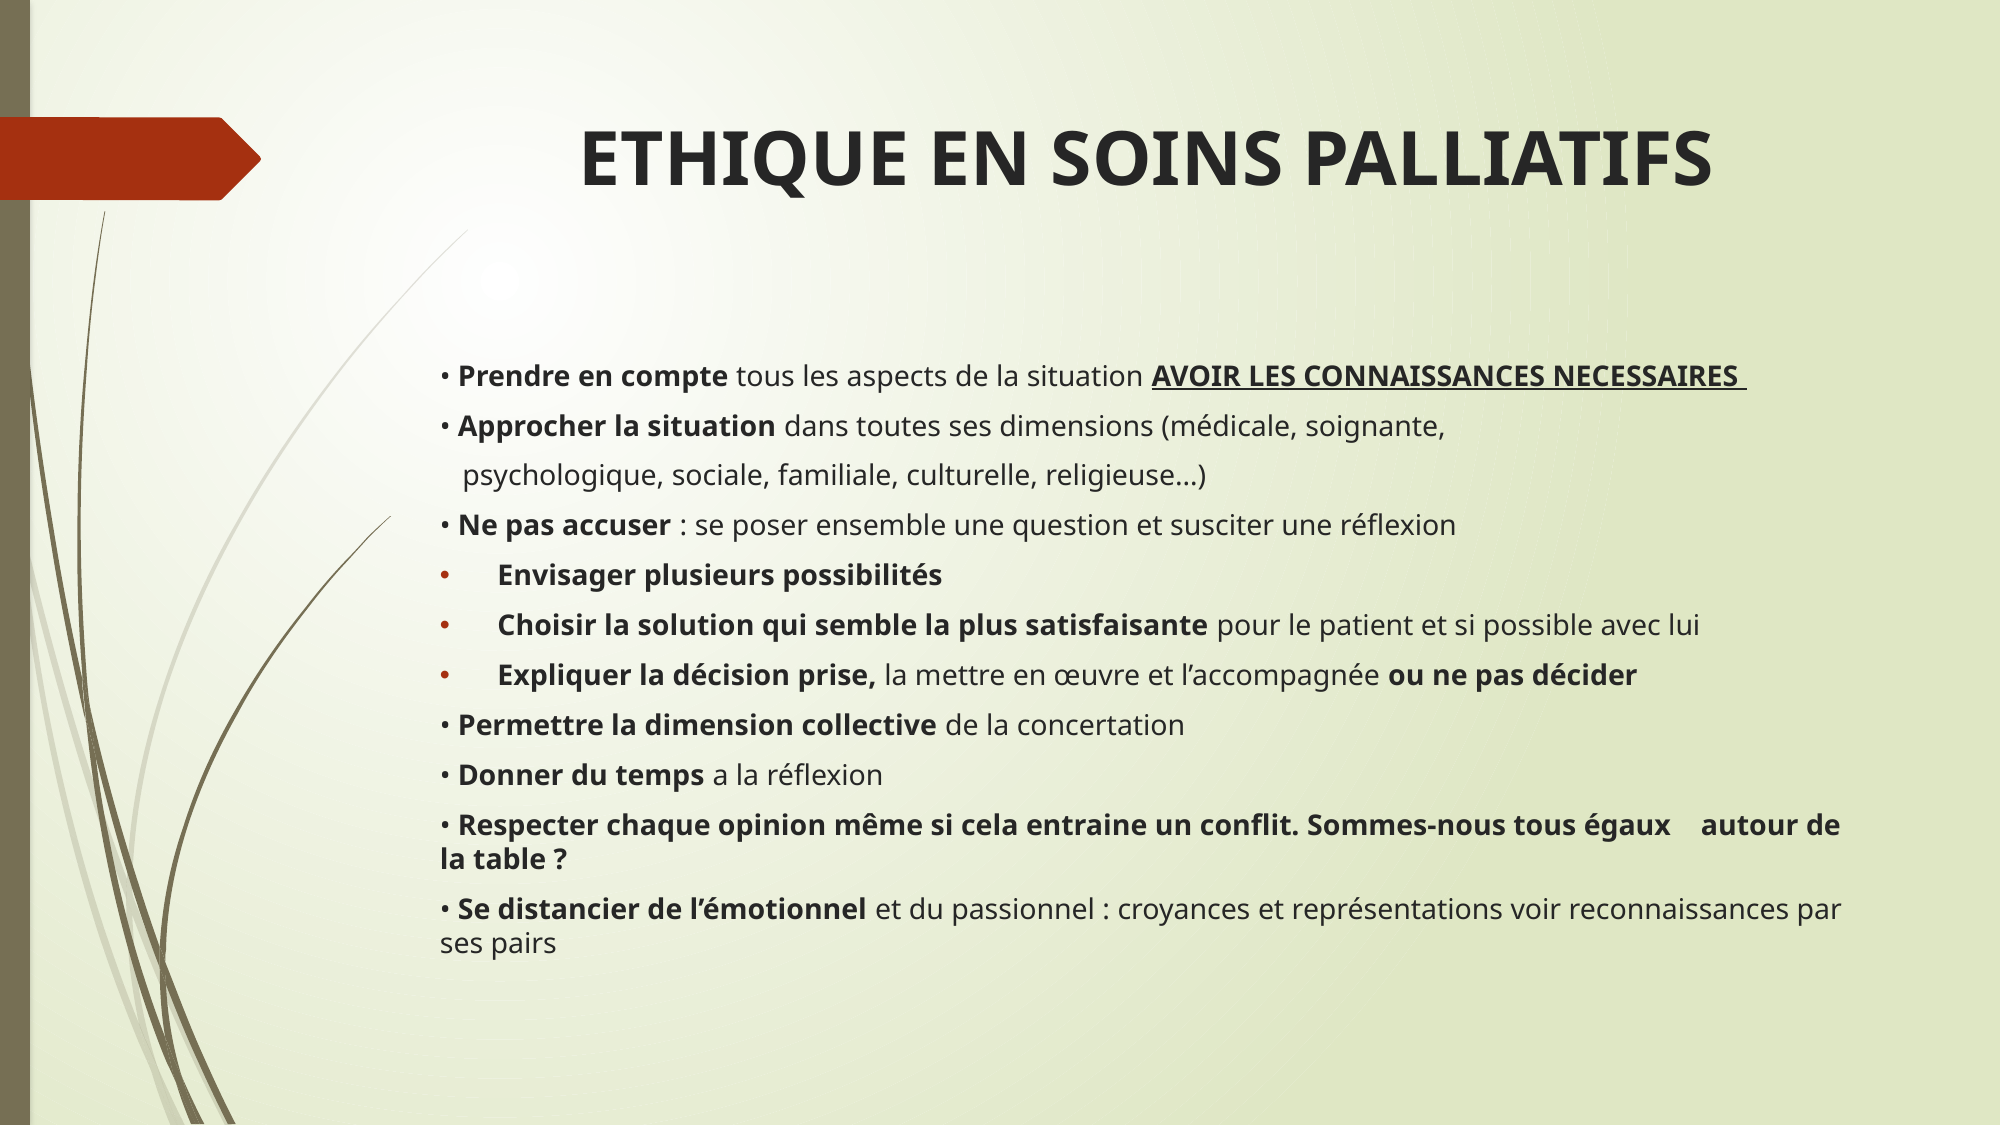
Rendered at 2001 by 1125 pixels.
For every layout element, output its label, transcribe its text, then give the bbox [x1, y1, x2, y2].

list • Prendre en compte tous les aspects de la situation AVOIR LES CONNAISSANCES NECESSAIRES • Approcher la situation dans toutes ses dimensions (médicale, soignante, psychologique, sociale, familiale, culturelle, religieuse…) • Ne pas accuser : se poser ensemble une question et susciter une réflexion Envisager plusieurs possibilités Choisir la solution qui semble la plus satisfaisante pour le patient et si possible avec lui Expliquer la décision prise, la mettre en œuvre et l’accompagnée ou ne pas décider • Permettre la dimension collective de la concertation • Donner du temps a la réflexion • Respecter chaque opinion même si cela entraine un conflit. Sommes-nous tous égaux autour de la table ? • Se distancier de l’émotionnel et du passionnel : croyances et représentations voir reconnaissances par ses pairs [424, 350, 1888, 970]
title ETHIQUE EN SOINS PALLIATIFS [425, 102, 1888, 313]
